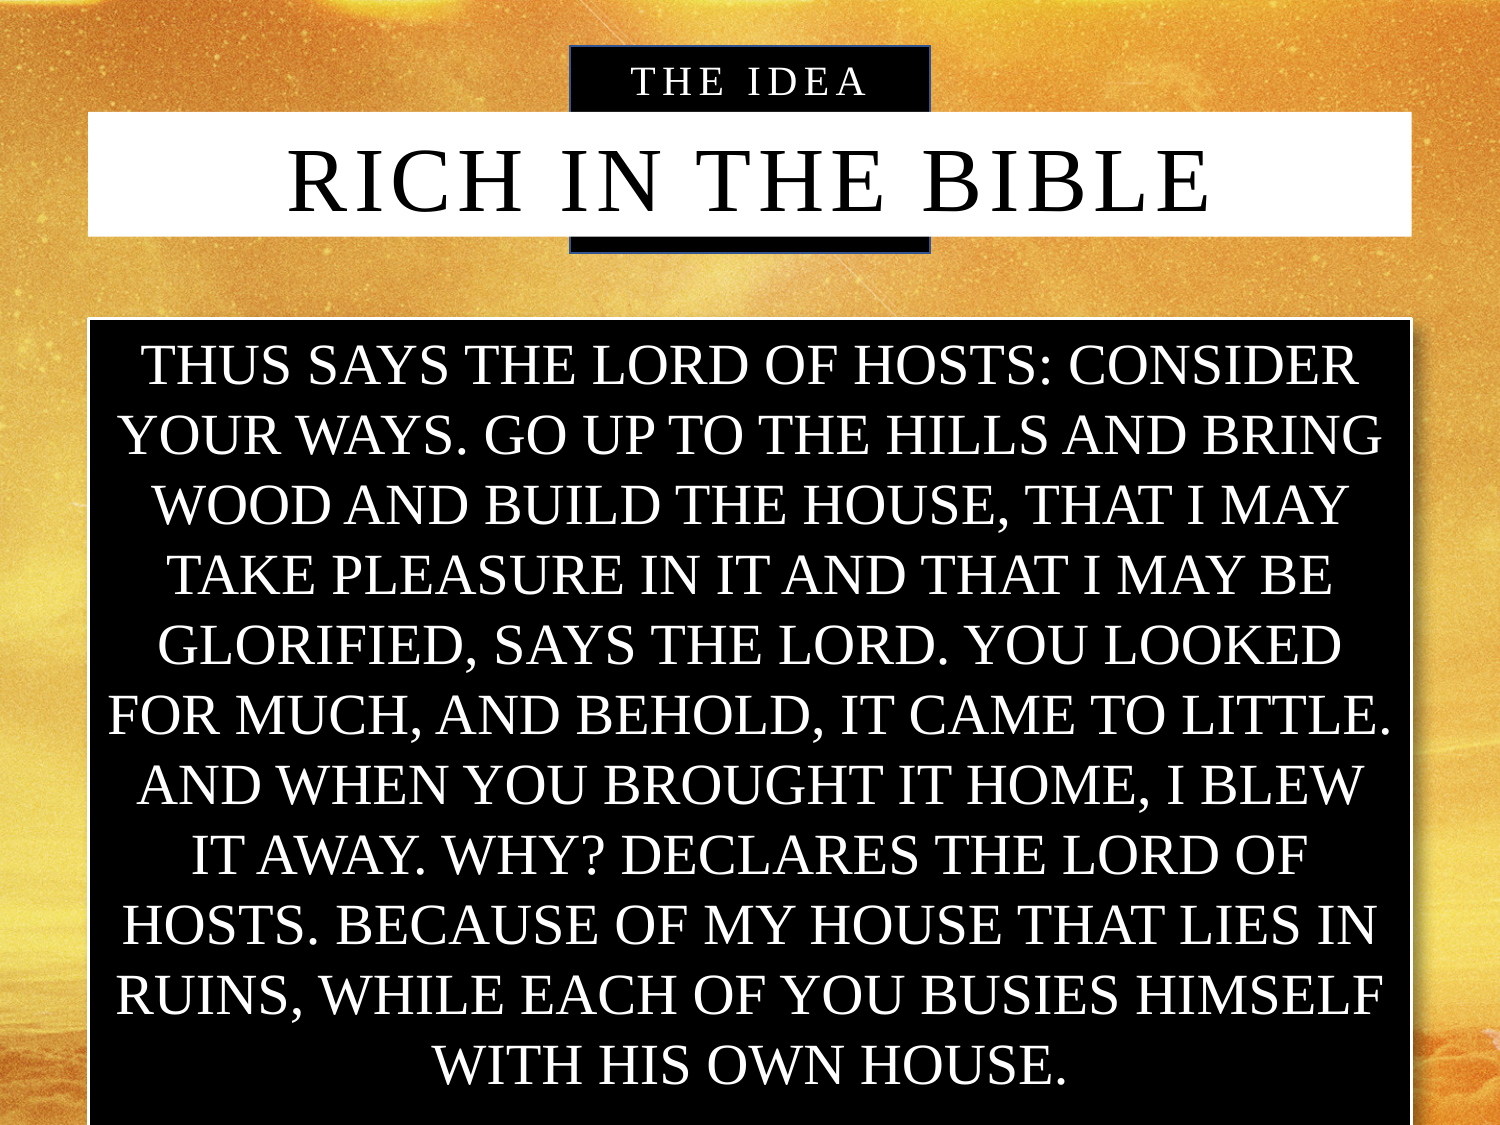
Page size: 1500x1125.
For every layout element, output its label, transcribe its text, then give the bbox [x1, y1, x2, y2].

picture [0, 0, 1500, 1125]
text_box Thus says the LORD of hosts: Consider your ways. Go up to the hills and bring wood and build the house, that I may take pleasure in it and that I may be glorified, says the LORD. You looked for much, and behold, it came to little. And when you brought it home, I blew it away. Why? declares the LORD of hosts. Because of my house that lies in ruins, while each of you busies himself with his own house. Haggai 1:7-9 [88, 318, 1412, 1125]
text_box The Idea Is [586, 46, 914, 111]
text_box [569, 45, 931, 111]
text_box [569, 237, 931, 254]
text_box Rich In The Bible [88, 111, 1412, 237]
